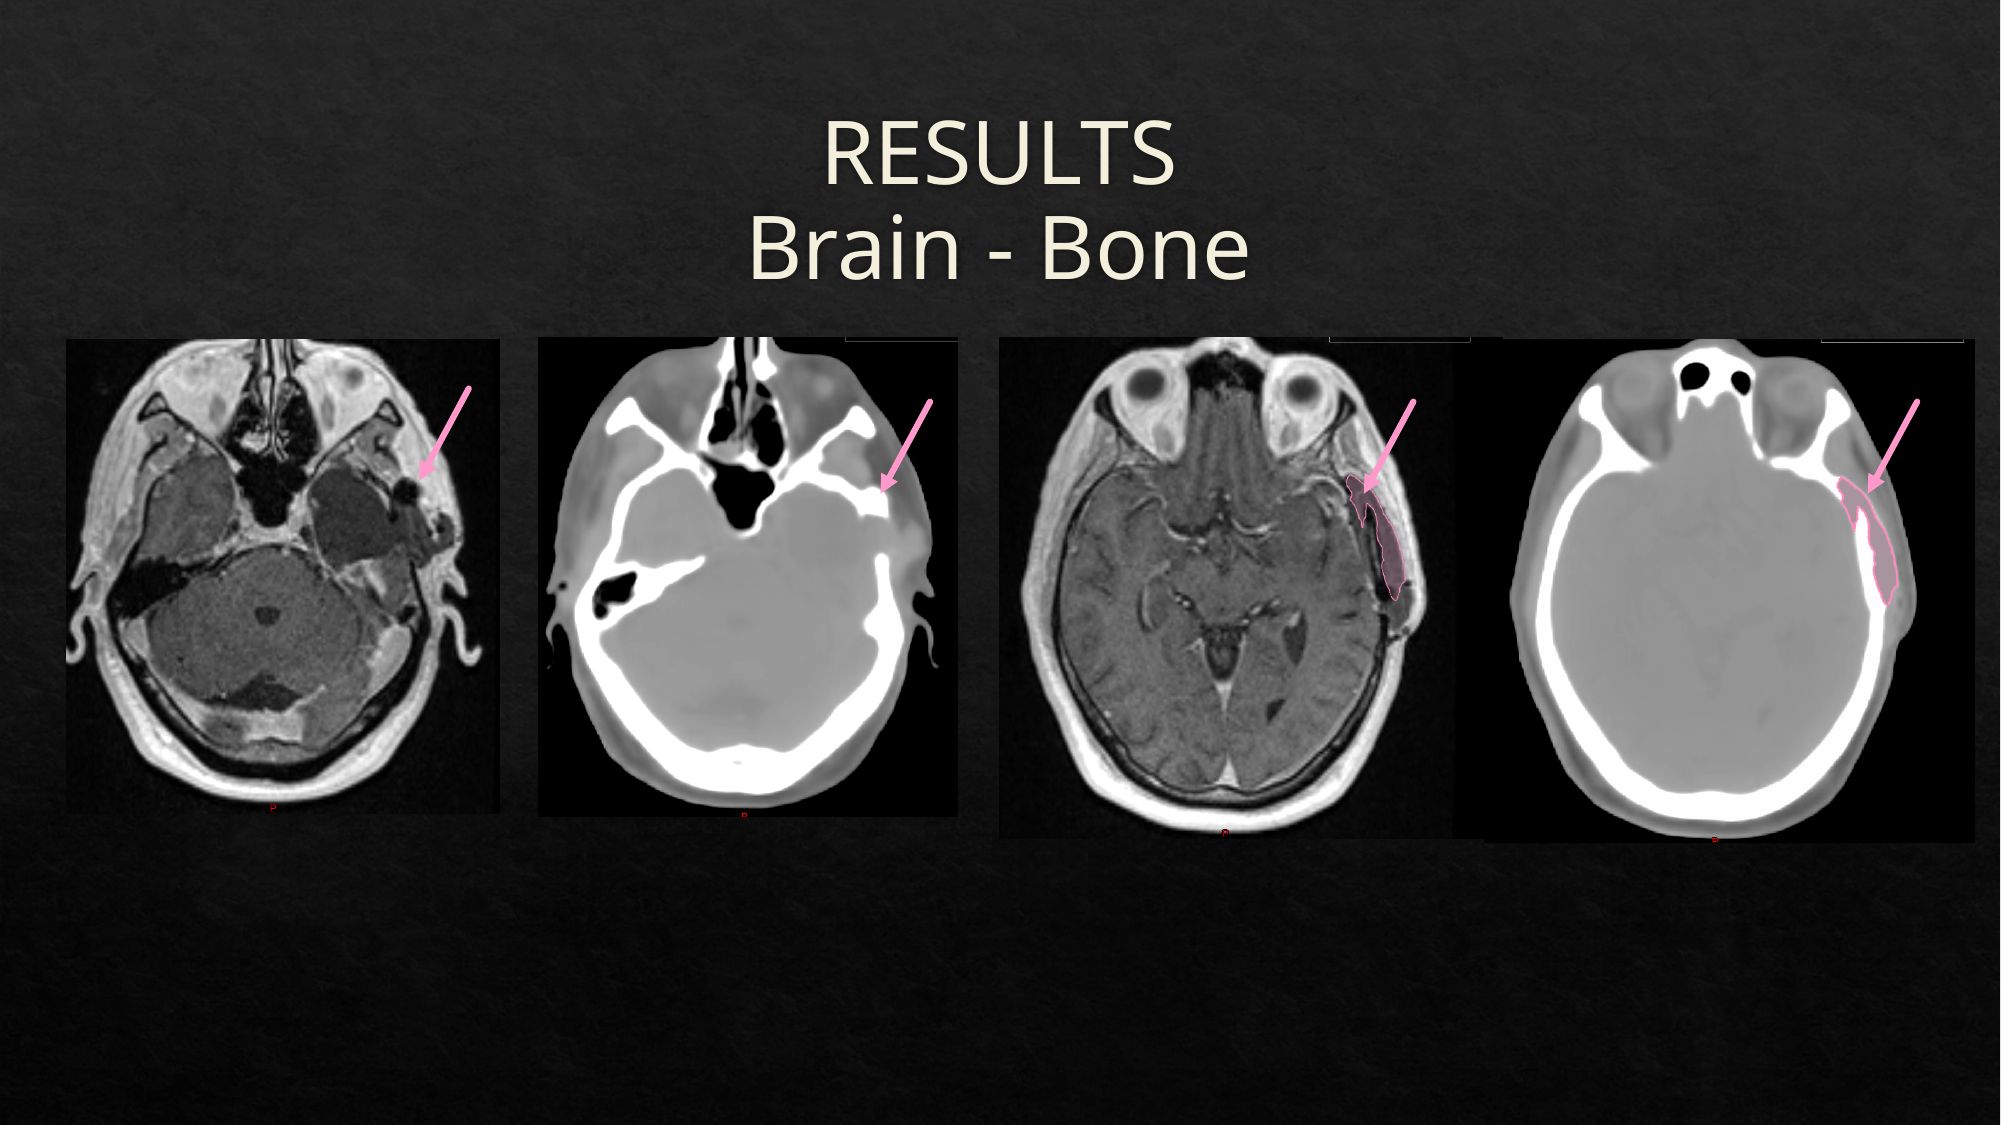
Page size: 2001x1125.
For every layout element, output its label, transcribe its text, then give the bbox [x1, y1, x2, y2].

picture [998, 336, 1975, 843]
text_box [880, 401, 931, 494]
text_box RESULTS Brain - Bone [149, 99, 1849, 307]
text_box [1363, 401, 1414, 494]
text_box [419, 388, 469, 481]
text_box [1867, 401, 1918, 494]
picture [66, 339, 500, 815]
picture [538, 336, 959, 817]
